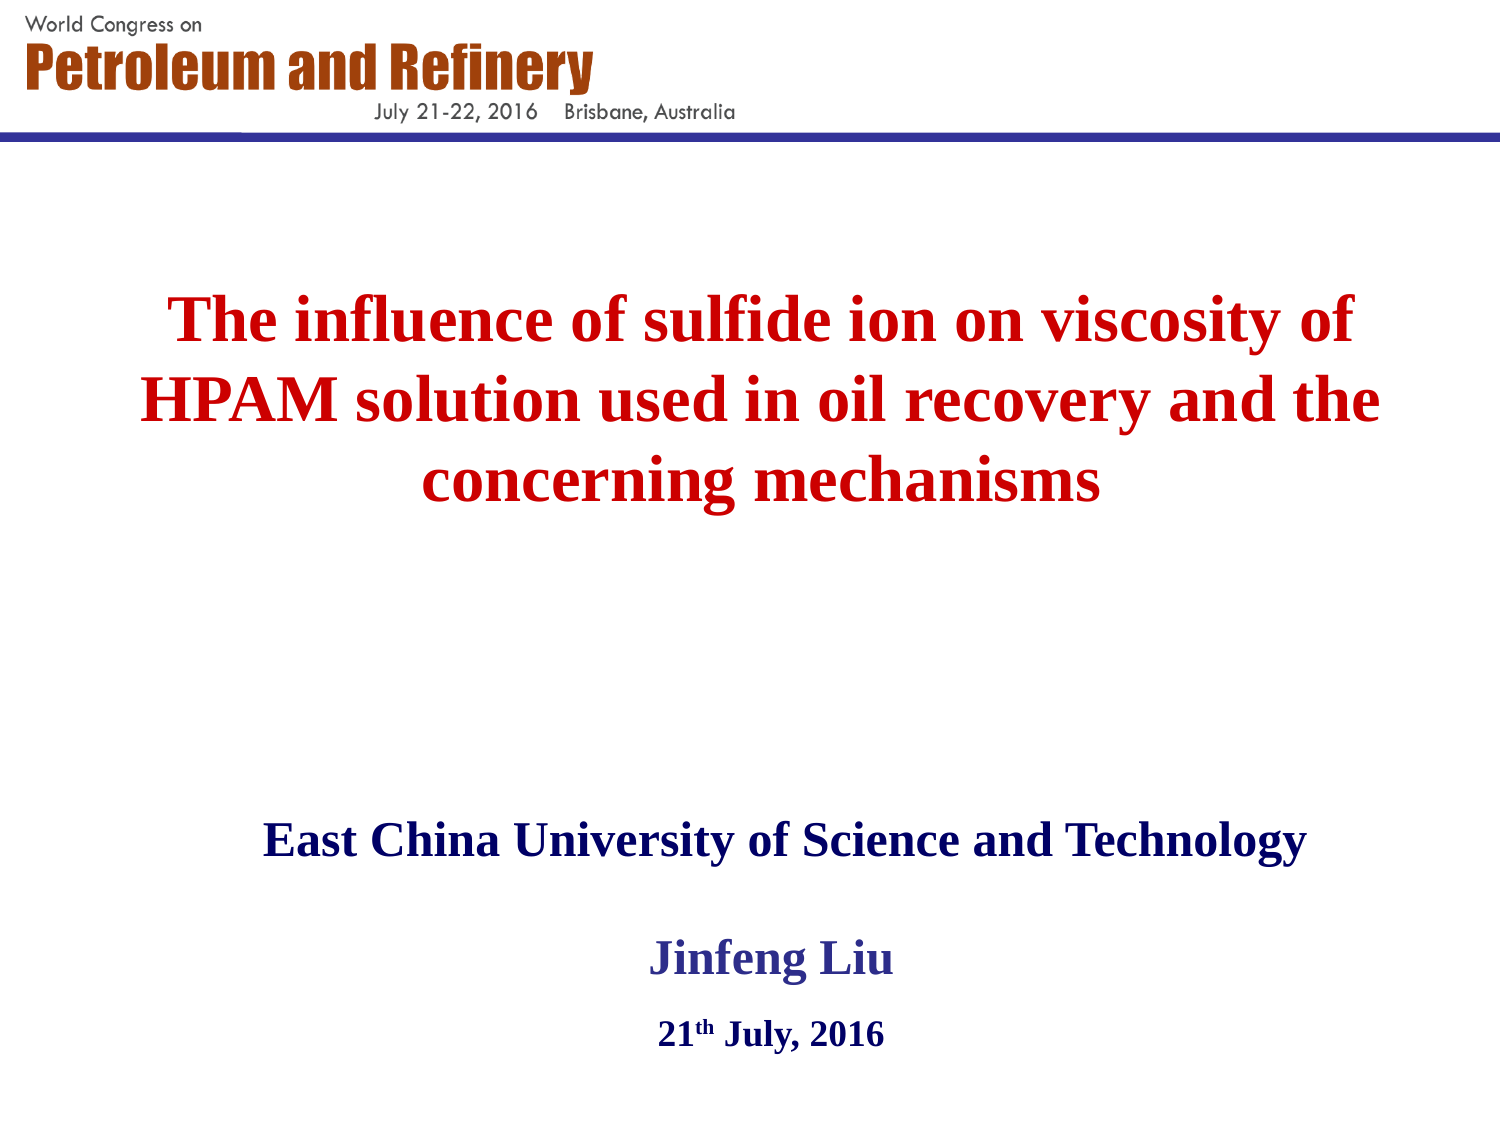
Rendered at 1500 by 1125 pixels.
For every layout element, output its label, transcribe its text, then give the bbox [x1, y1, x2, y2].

text_box [0, 0, 1500, 130]
picture [14, 6, 743, 126]
text_box The influence of sulfide ion on viscosity of HPAM solution used in oil recovery and the concerning mechanisms [123, 267, 1400, 522]
text_box Jinfeng Liu [558, 916, 984, 992]
text_box East China University of Science and Technology [230, 798, 1341, 874]
text_box 21th July, 2016 [620, 992, 923, 1061]
